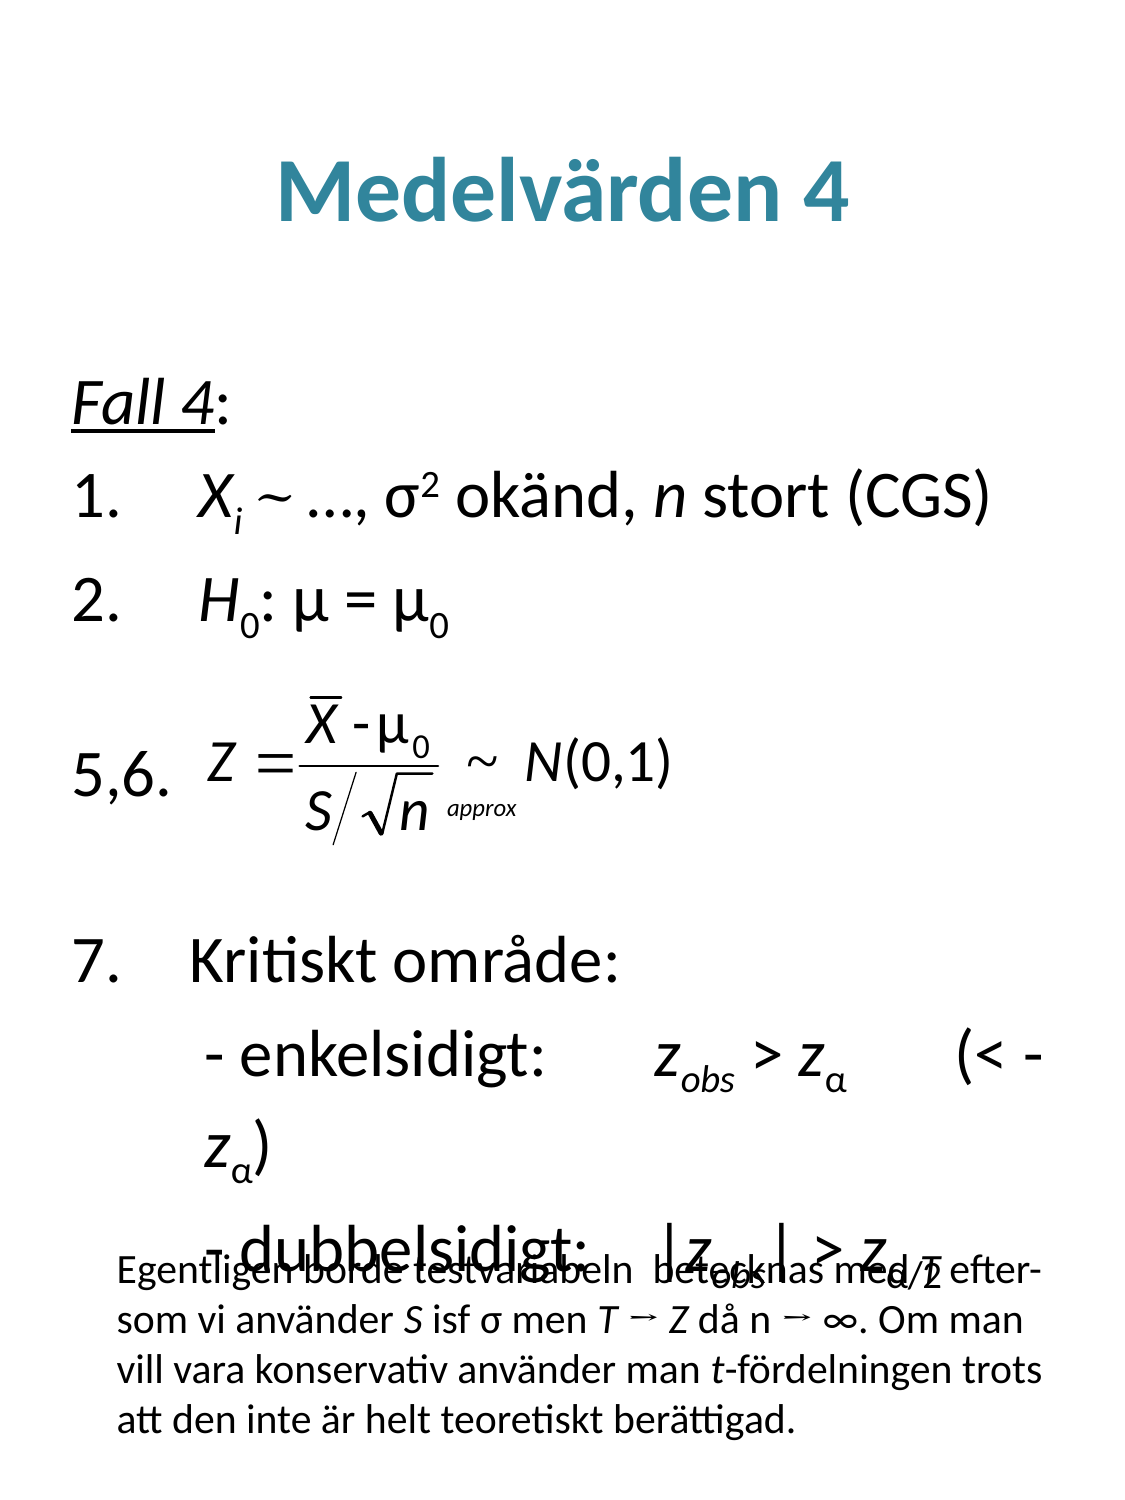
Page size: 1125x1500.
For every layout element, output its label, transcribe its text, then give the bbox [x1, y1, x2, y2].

text_box Egentligen borde testvariabeln betecknas med T efter-som vi använder S isf σ men T → Z då n → ∞. Om man vill vara konservativ använder man t-fördelningen trots att den inte är helt teoretiskt berättigad. [101, 1234, 1071, 1465]
list Fall 4: Xi ~ …, σ2 okänd, n stort (CGS) H0: μ = μ0 5,6. Kritiskt område: - enkelsidigt: zobs > zα (< -zα) - dubbelsidigt: |zobs| > zα/2 [56, 350, 1069, 1424]
title Medelvärden 4 [56, 60, 1069, 310]
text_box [196, 680, 681, 857]
